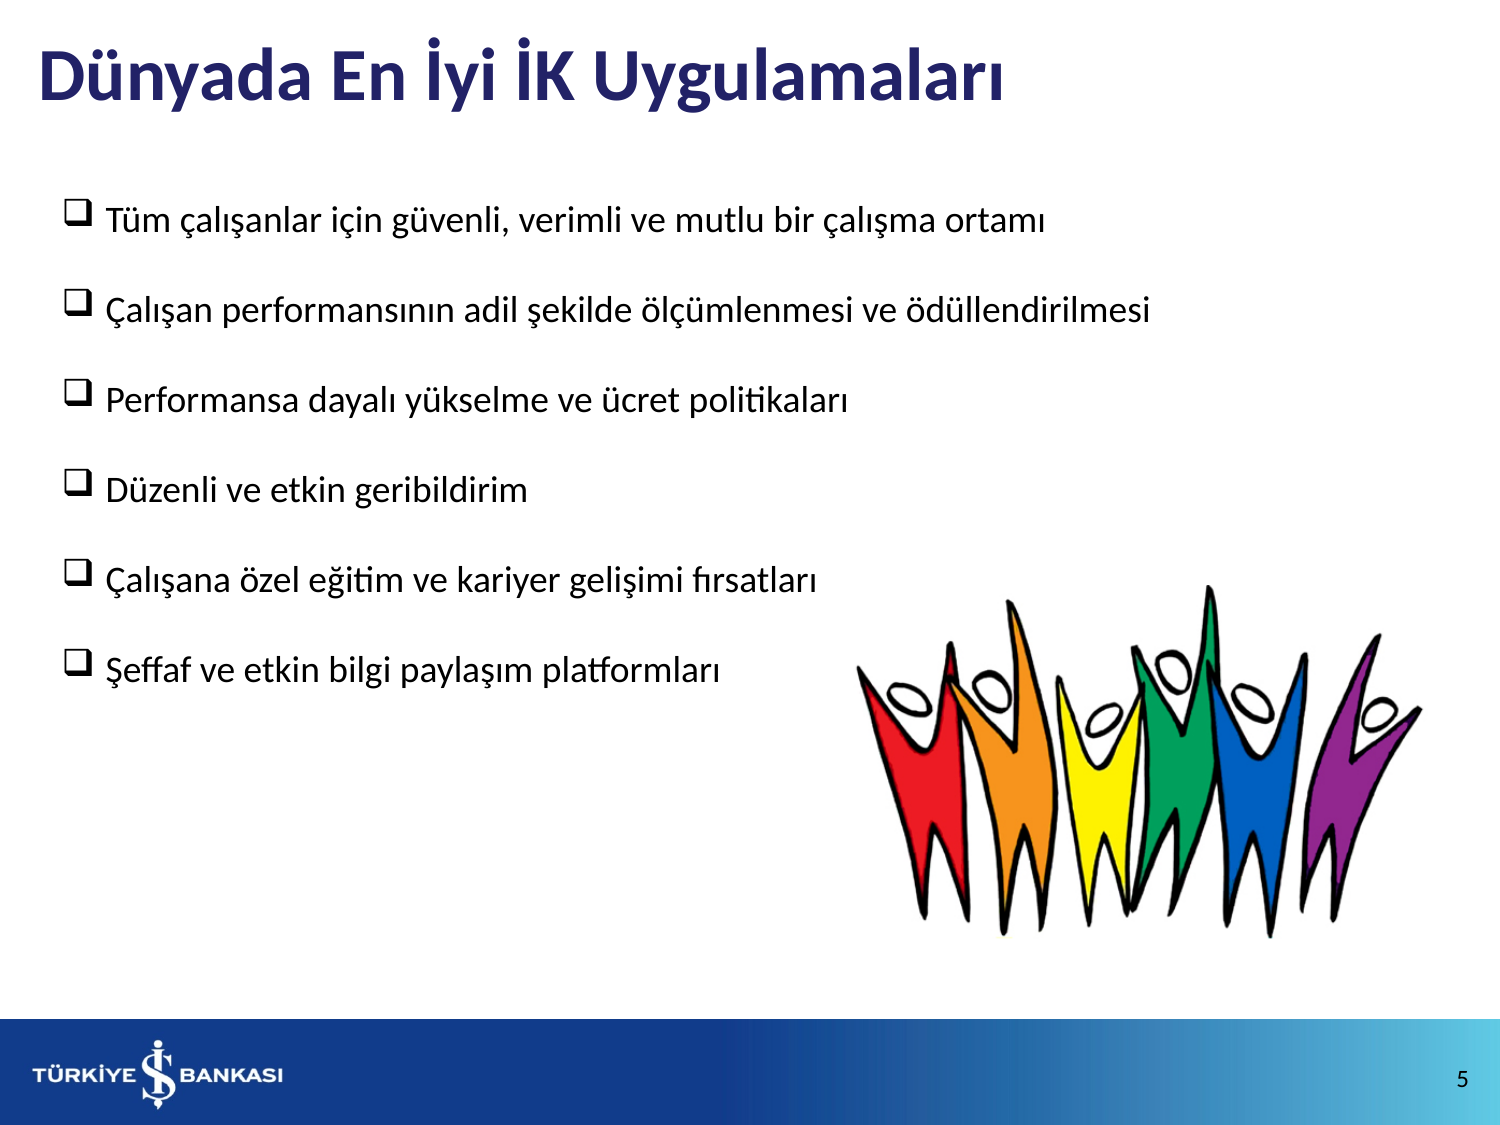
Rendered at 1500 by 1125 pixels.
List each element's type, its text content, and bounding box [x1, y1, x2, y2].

text_box Dünyada En İyi İK Uygulamaları [23, 11, 1442, 129]
text_box Tüm çalışanlar için güvenli, verimli ve mutlu bir çalışma ortamı Çalışan performansının adil şekilde ölçümlenmesi ve ödüllendirilmesi Performansa dayalı yükselme ve ücret politikaları Düzenli ve etkin geribildirim Çalışana özel eğitim ve kariyer gelişimi fırsatları Şeffaf ve etkin bilgi paylaşım platformları [46, 187, 1231, 698]
picture [0, 1019, 1500, 1125]
text_box 5 [1441, 1054, 1485, 1100]
picture [843, 585, 1434, 947]
